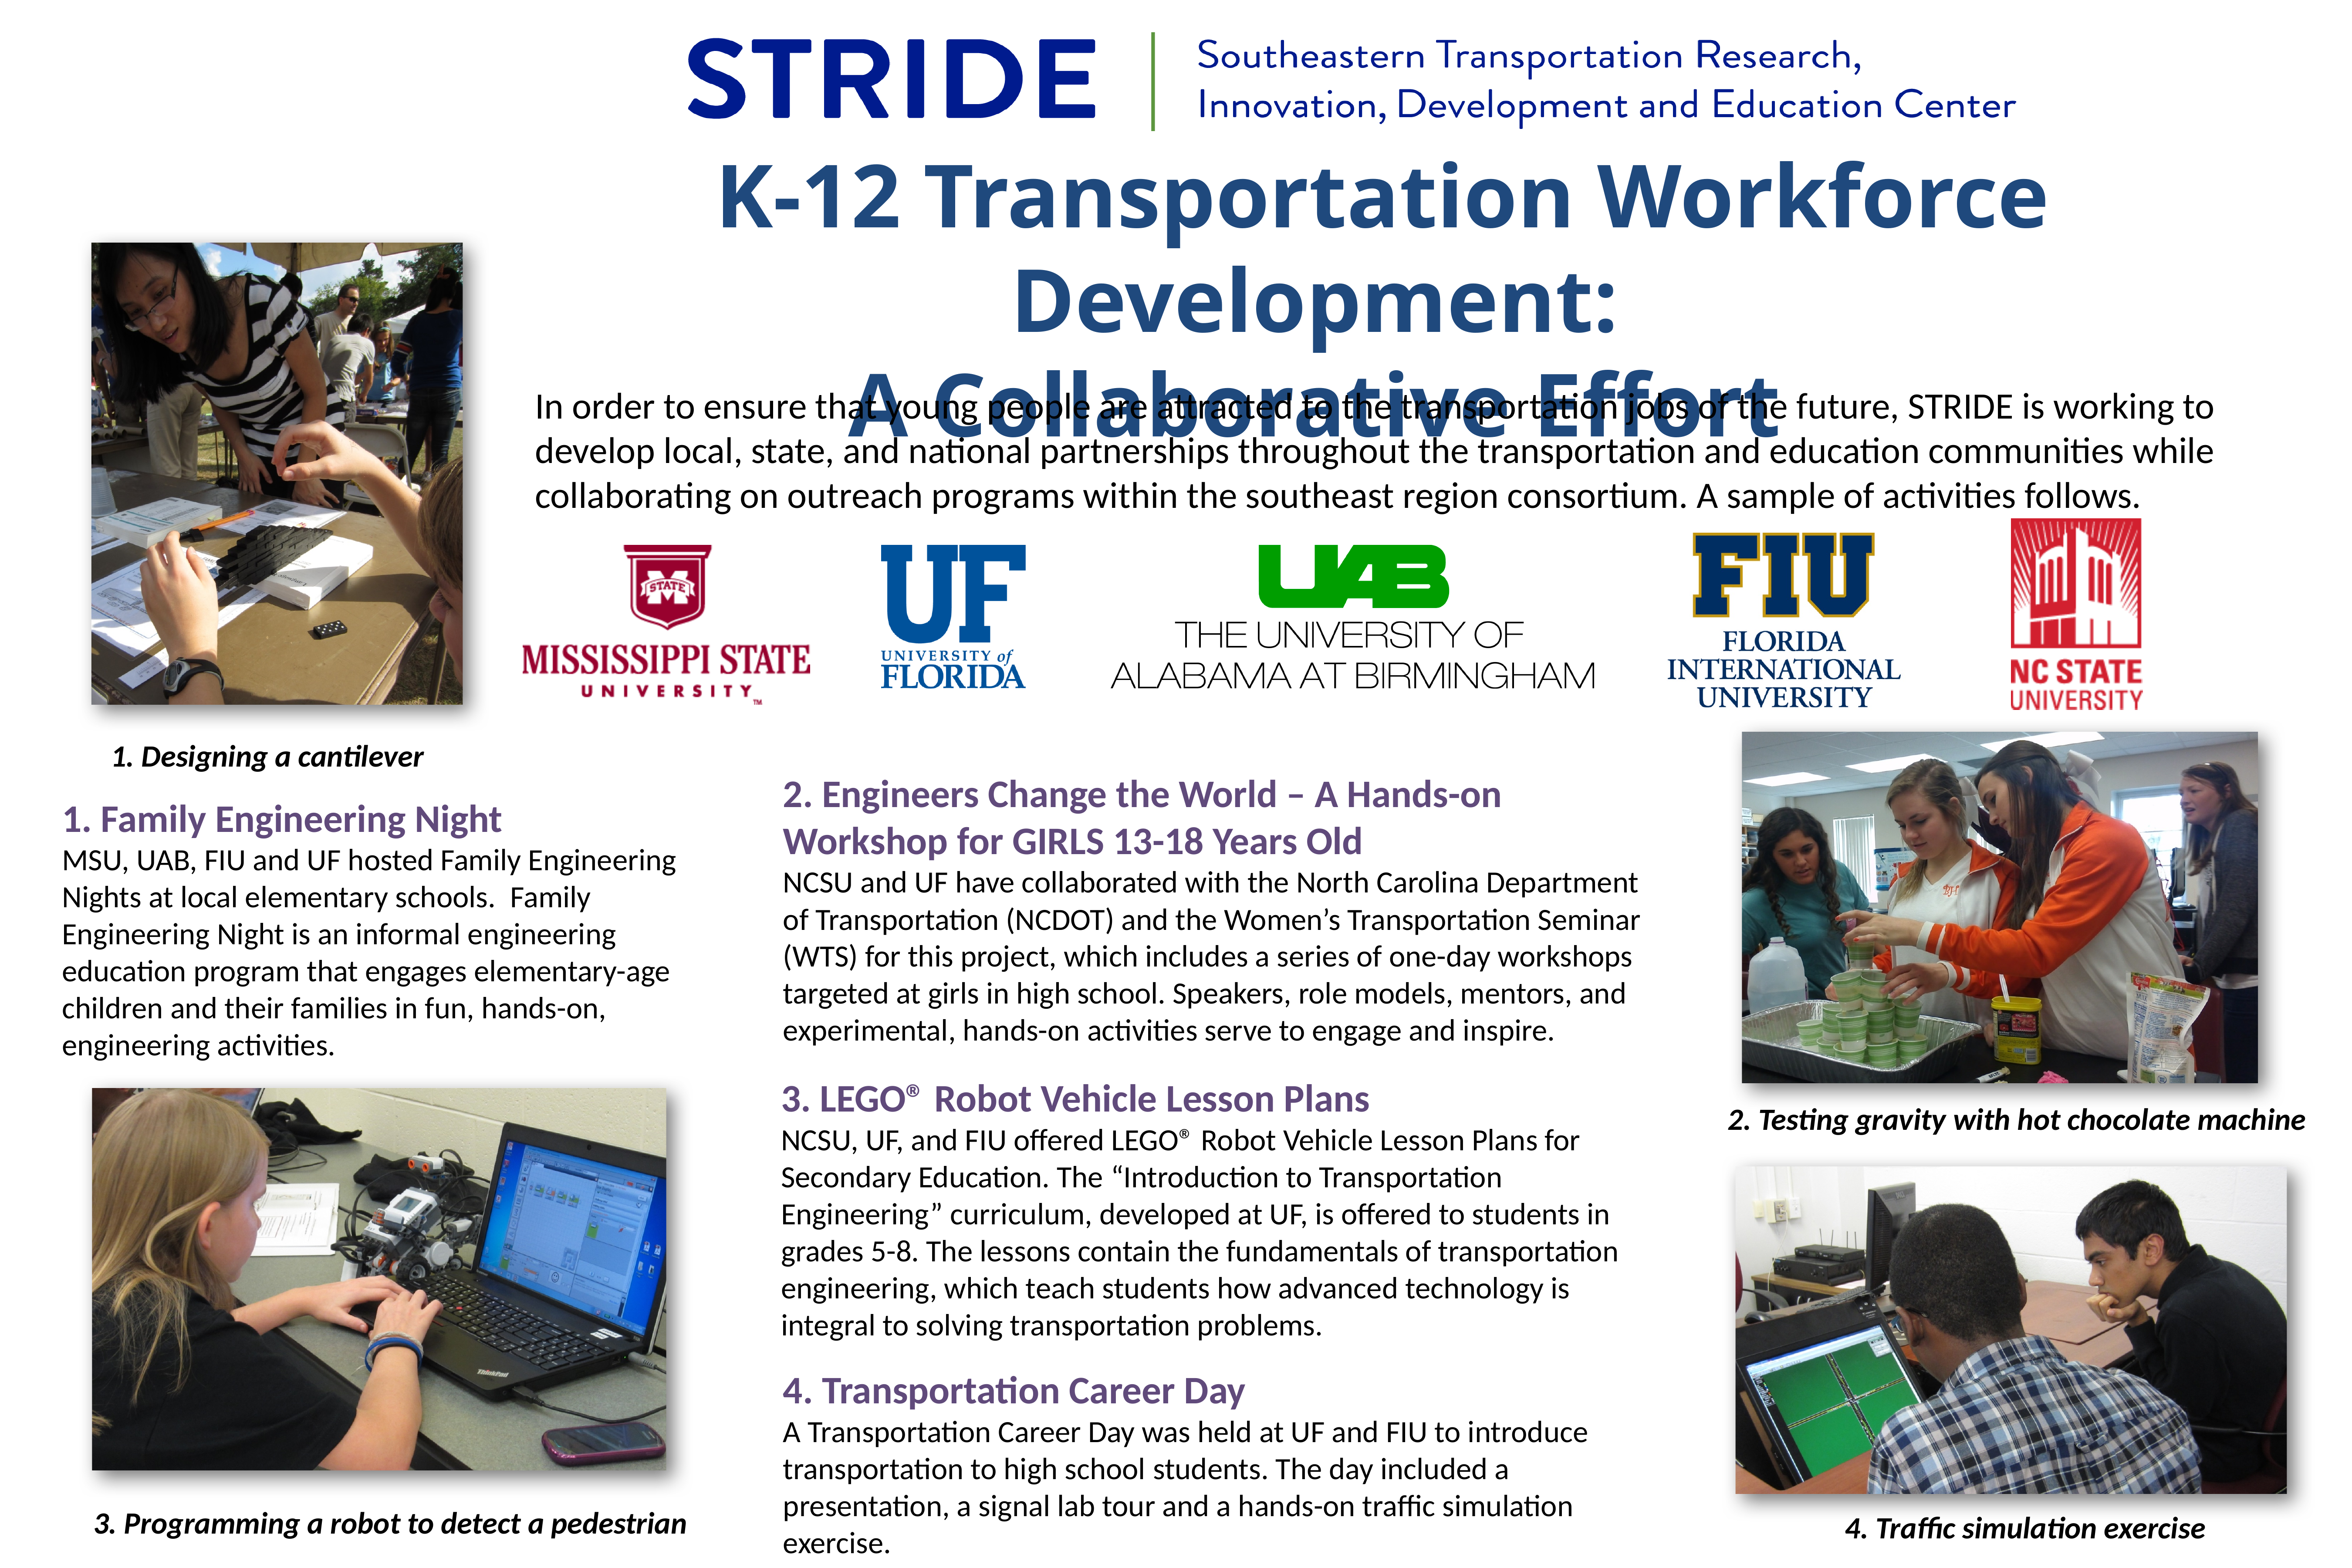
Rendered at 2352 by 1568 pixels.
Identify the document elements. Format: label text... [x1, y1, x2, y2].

text_box 4. Traffic simulation exercise [1822, 1516, 2254, 1568]
picture [91, 1088, 666, 1470]
text_box 1. Designing a cantilever [39, 725, 808, 821]
picture [1661, 533, 1906, 717]
text_box 3. Programming a robot to detect a pedestrian [15, 1492, 725, 1568]
picture [688, 32, 2017, 131]
text_box 1. Family Engineering Night MSU, UAB, FIU and UF hosted Family Engineering Nights at local elementary schools. Family Engineering Night is an informal engineering education program that engages elementary-age children and their families in fun, hands-on, engineering activities. [39, 821, 748, 1073]
picture [1110, 545, 1595, 689]
text_box 2. Testing gravity with hot chocolate machine [1698, 1088, 2352, 1185]
text_box 3. LEGO® Robot Vehicle Lesson Plans NCSU, UF, and FIU offered LEGO® Robot Vehicle Lesson Plans for Secondary Education. The “Introduction to Transportation Engineering” curriculum, developed at UF, is offered to students in grades 5-8. The lessons contain the fundamentals of transportation engineering, which teach students how advanced technology is integral to solving transportation problems. [758, 1061, 1679, 1353]
text_box 4. Transportation Career Day A Transportation Career Day was held at UF and FIU to introduce transportation to high school students. The day included a presentation, a signal lab tour and a hands-on traffic simulation exercise. [760, 1353, 1706, 1568]
picture [2011, 518, 2143, 710]
picture [522, 545, 810, 705]
picture [881, 545, 1026, 689]
picture [1741, 732, 2258, 1084]
picture [91, 242, 463, 705]
picture [1735, 1166, 2287, 1494]
text_box K-12 Transportation Workforce Development: A Collaborative Effort [277, 129, 2352, 570]
text_box 2. Engineers Change the World – A Hands-on Workshop for GIRLS 13-18 Years Old NCSU and UF have collaborated with the North Carolina Department of Transportation (NCDOT) and the Women’s Transportation Seminar (WTS) for this project, which includes a series of one-day workshops targeted at girls in high school. Speakers, role models, mentors, and experimental, hands-on activities serve to engage and inspire. [760, 757, 1666, 1058]
text_box In order to ensure that young people are attracted to the transportation jobs of the future, STRIDE is working to develop local, state, and national partnerships throughout the transportation and education communities while collaborating on outreach programs within the southeast region consortium. A sample of activities follows. [512, 370, 2352, 568]
